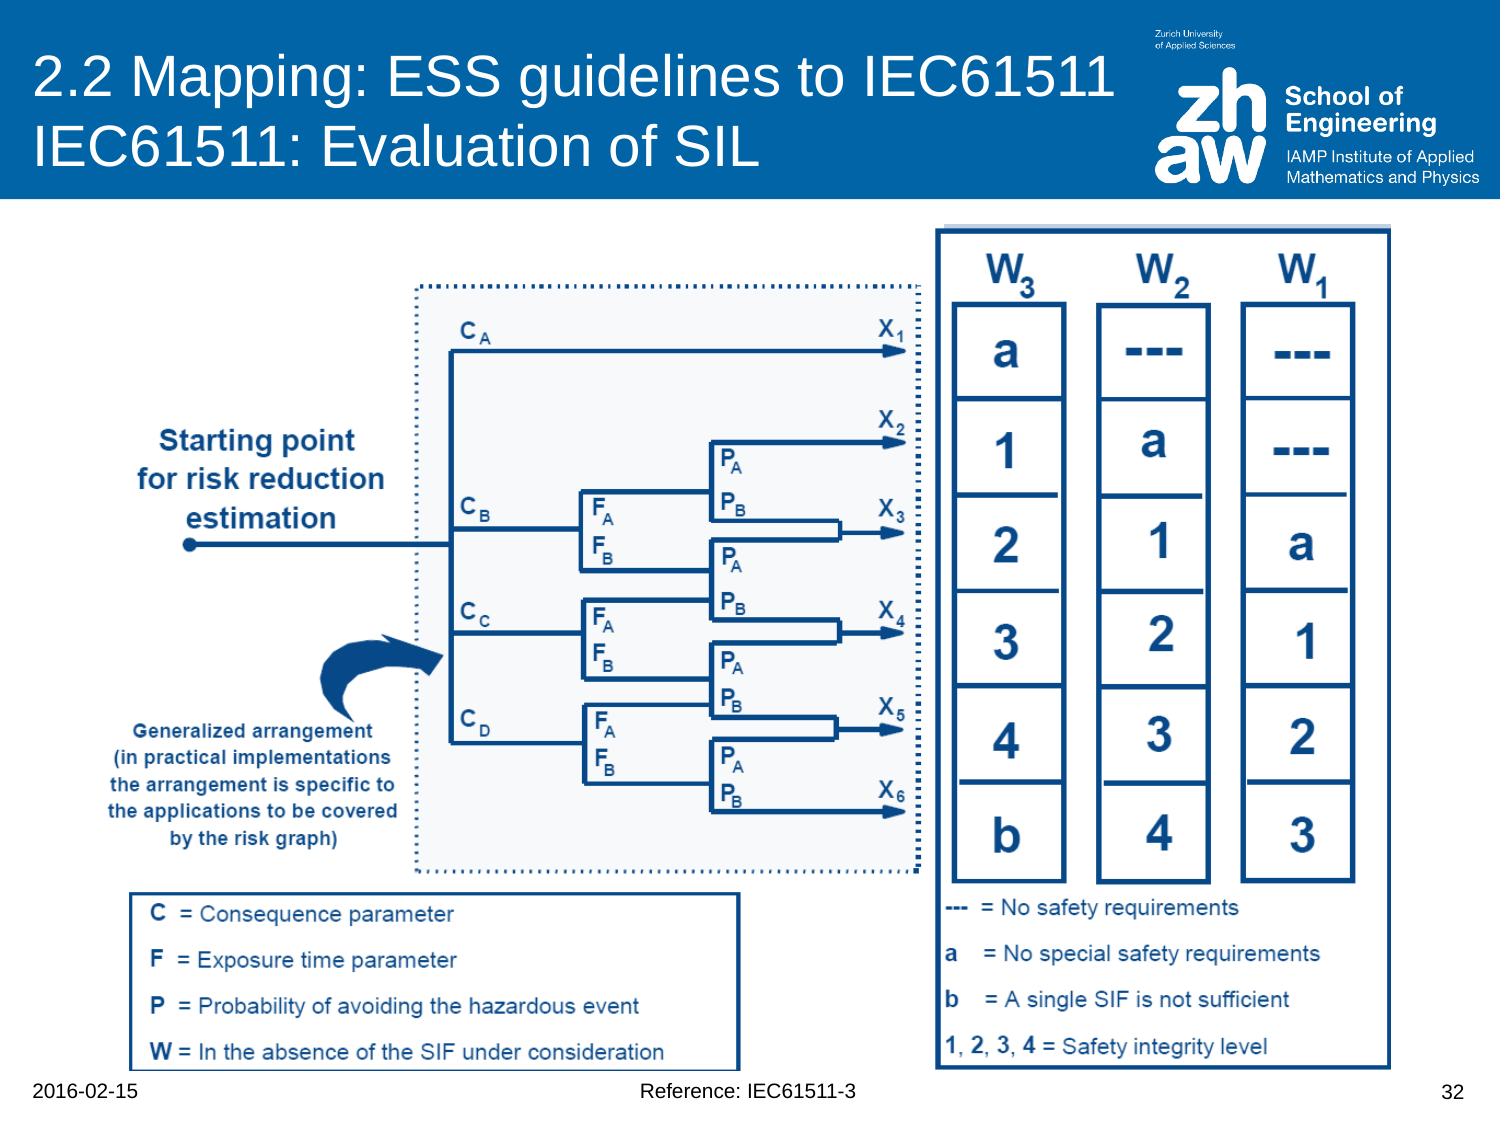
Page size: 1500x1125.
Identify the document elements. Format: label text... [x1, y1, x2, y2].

slide_number 32 [1371, 1061, 1480, 1122]
picture [104, 224, 1392, 1071]
title 2.2 Mapping: ESS guidelines to IEC61511 IEC61511: Evaluation of SIL [17, 31, 1152, 185]
picture [1155, 30, 1479, 186]
text_box Reference: IEC61511-3 [397, 1083, 1098, 1111]
